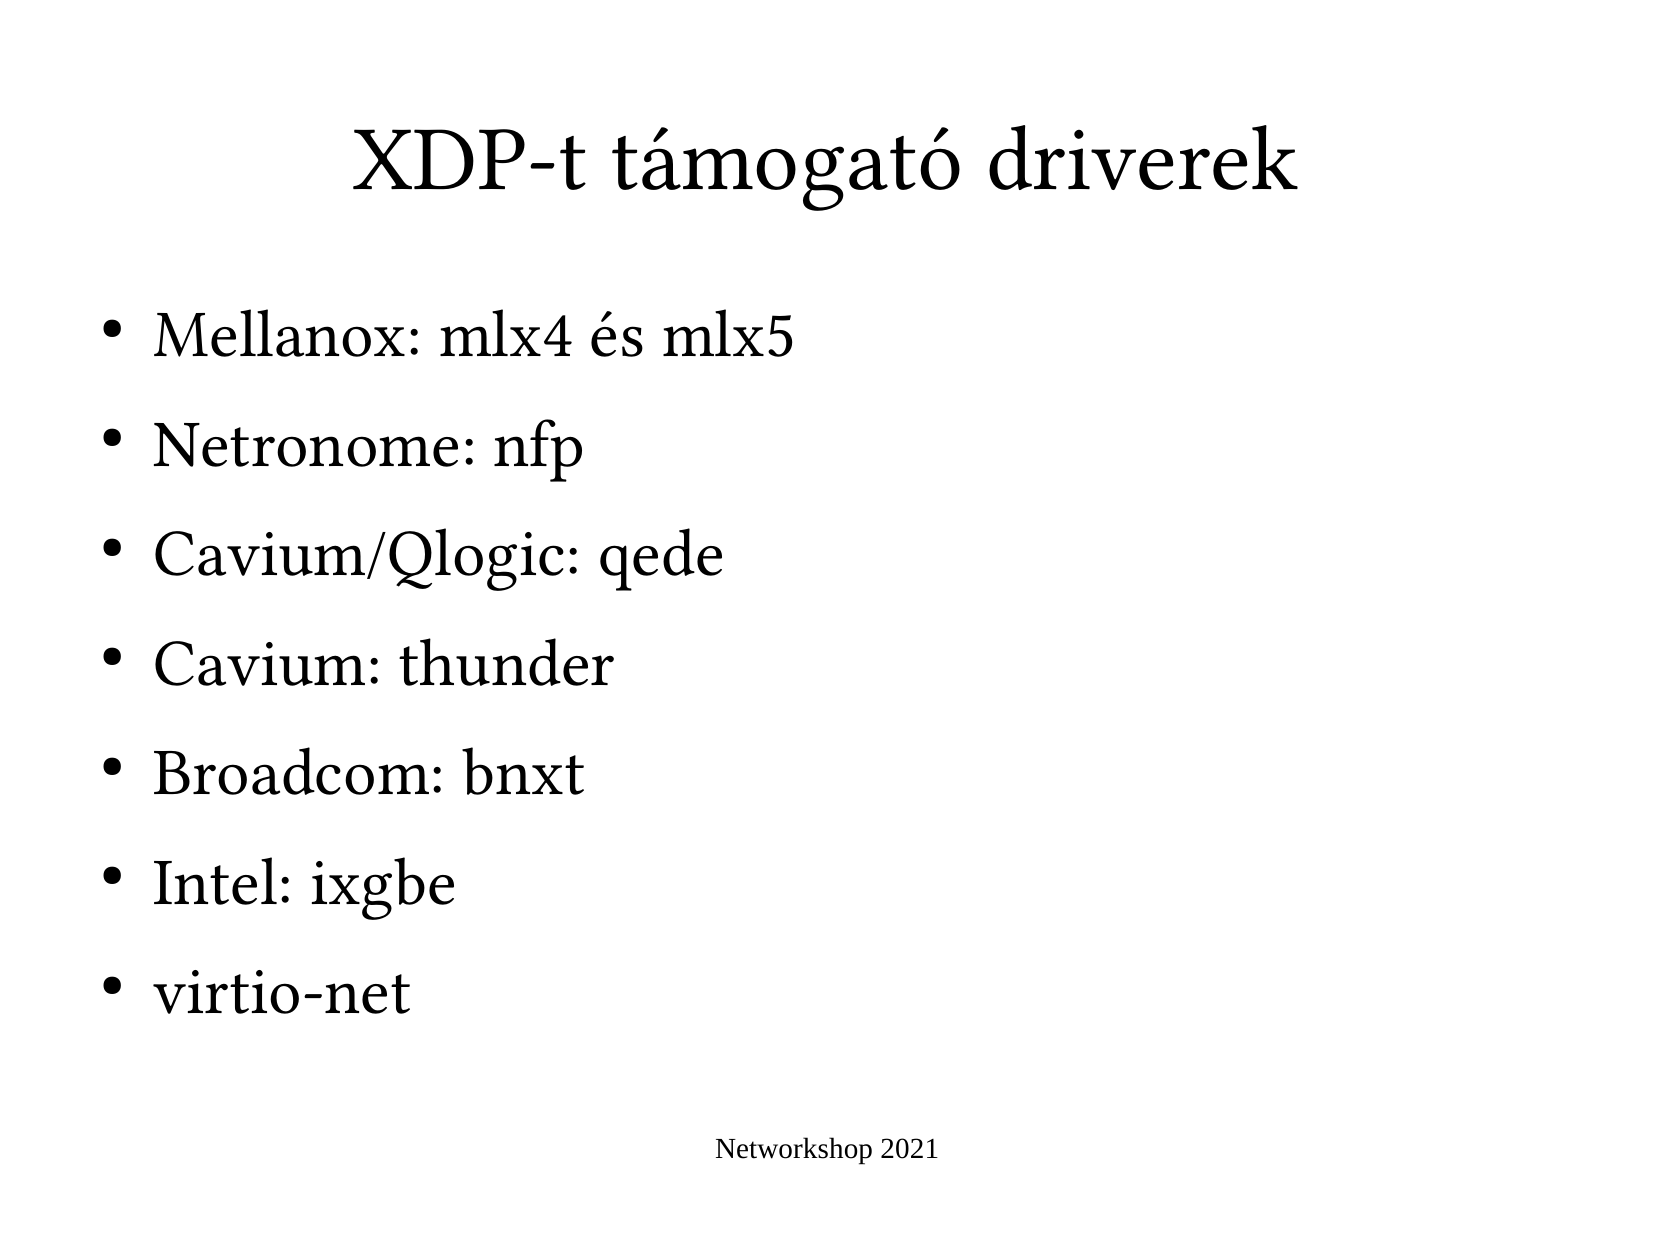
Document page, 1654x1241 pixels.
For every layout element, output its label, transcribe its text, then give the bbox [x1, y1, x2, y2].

footer Networkshop 2021 [565, 1134, 1090, 1216]
title XDP-t támogató driverek [82, 49, 1571, 257]
list Mellanox: mlx4 és mlx5 Netronome: nfp Cavium/Qlogic: qede Cavium: thunder Broadcom: bnxt Intel: ixgbe virtio-net [82, 290, 1571, 1134]
